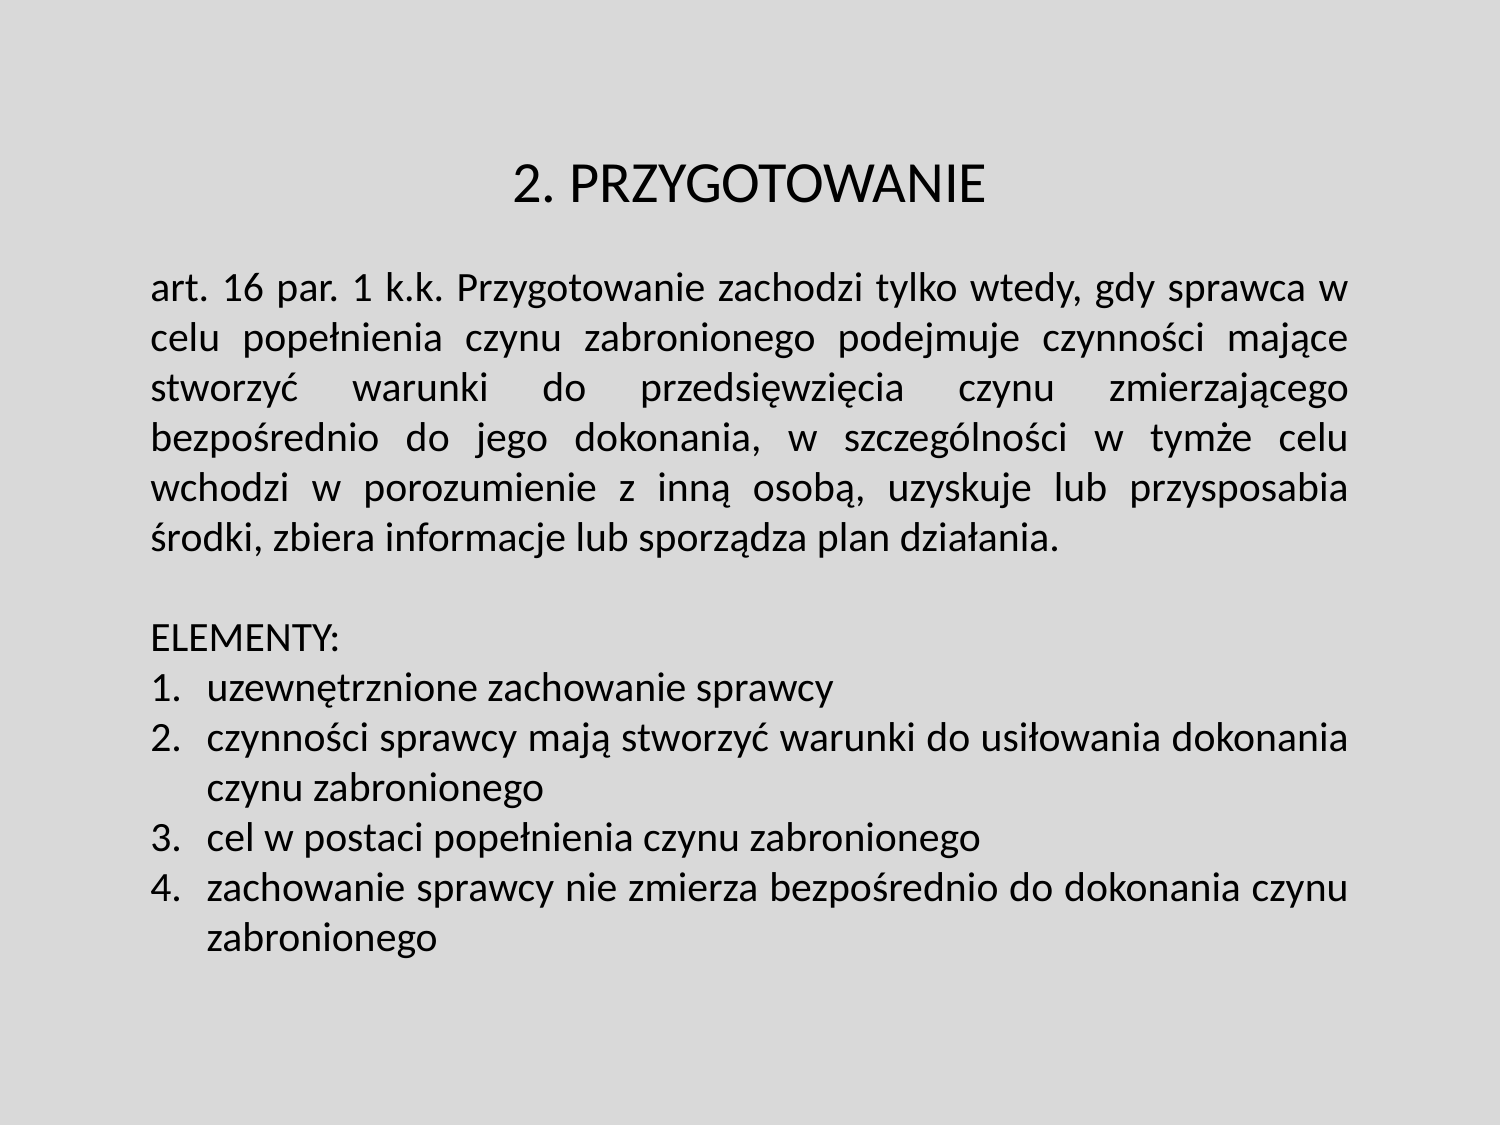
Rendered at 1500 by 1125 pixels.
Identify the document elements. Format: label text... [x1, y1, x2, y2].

text_box 2. PRZYGOTOWANIE art. 16 par. 1 k.k. Przygotowanie zachodzi tylko wtedy, gdy sprawca w celu popełnienia czynu zabronionego podejmuje czynności mające stworzyć warunki do przedsięwzięcia czynu zmierzającego bezpośrednio do jego dokonania, w szczególności w tymże celu wchodzi w porozumienie z inną osobą, uzyskuje lub przysposabia środki, zbiera informacje lub sporządza plan działania. ELEMENTY: uzewnętrznione zachowanie sprawcy czynności sprawcy mają stworzyć warunki do usiłowania dokonania czynu zabronionego cel w postaci popełnienia czynu zabronionego zachowanie sprawcy nie zmierza bezpośrednio do dokonania czynu zabronionego [135, 137, 1365, 1058]
